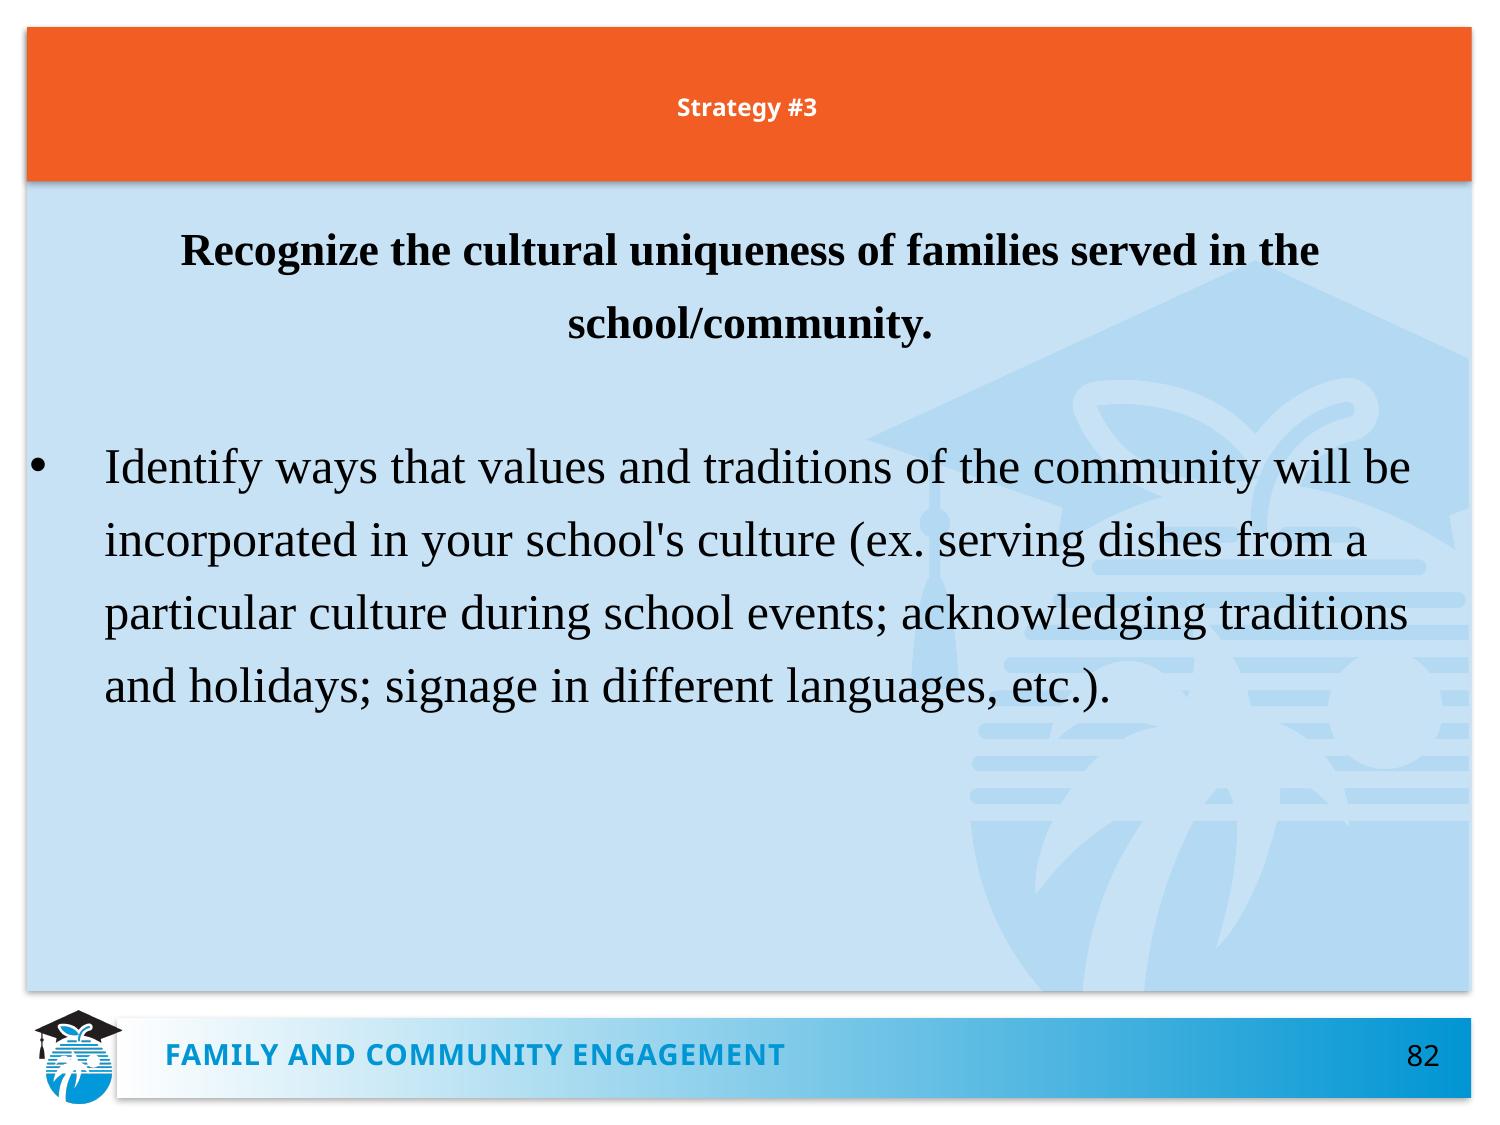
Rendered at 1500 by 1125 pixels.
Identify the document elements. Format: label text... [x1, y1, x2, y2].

slide_number 82 [1104, 1029, 1455, 1090]
table_cell [947, 1019, 952, 1098]
table_cell [868, 1084, 872, 1098]
title Strategy #3 [29, 33, 1472, 190]
list Recognize the cultural uniqueness of families served in the school/community. Identify ways that values and traditions of the community will be incorporated in your school's culture (ex. serving dishes from a particular culture during school events; acknowledging traditions and holidays; signage in different languages, etc.). [29, 202, 1472, 1001]
table_cell [789, 1084, 793, 1098]
list Family and Community Engagement [164, 1024, 939, 1084]
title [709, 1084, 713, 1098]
